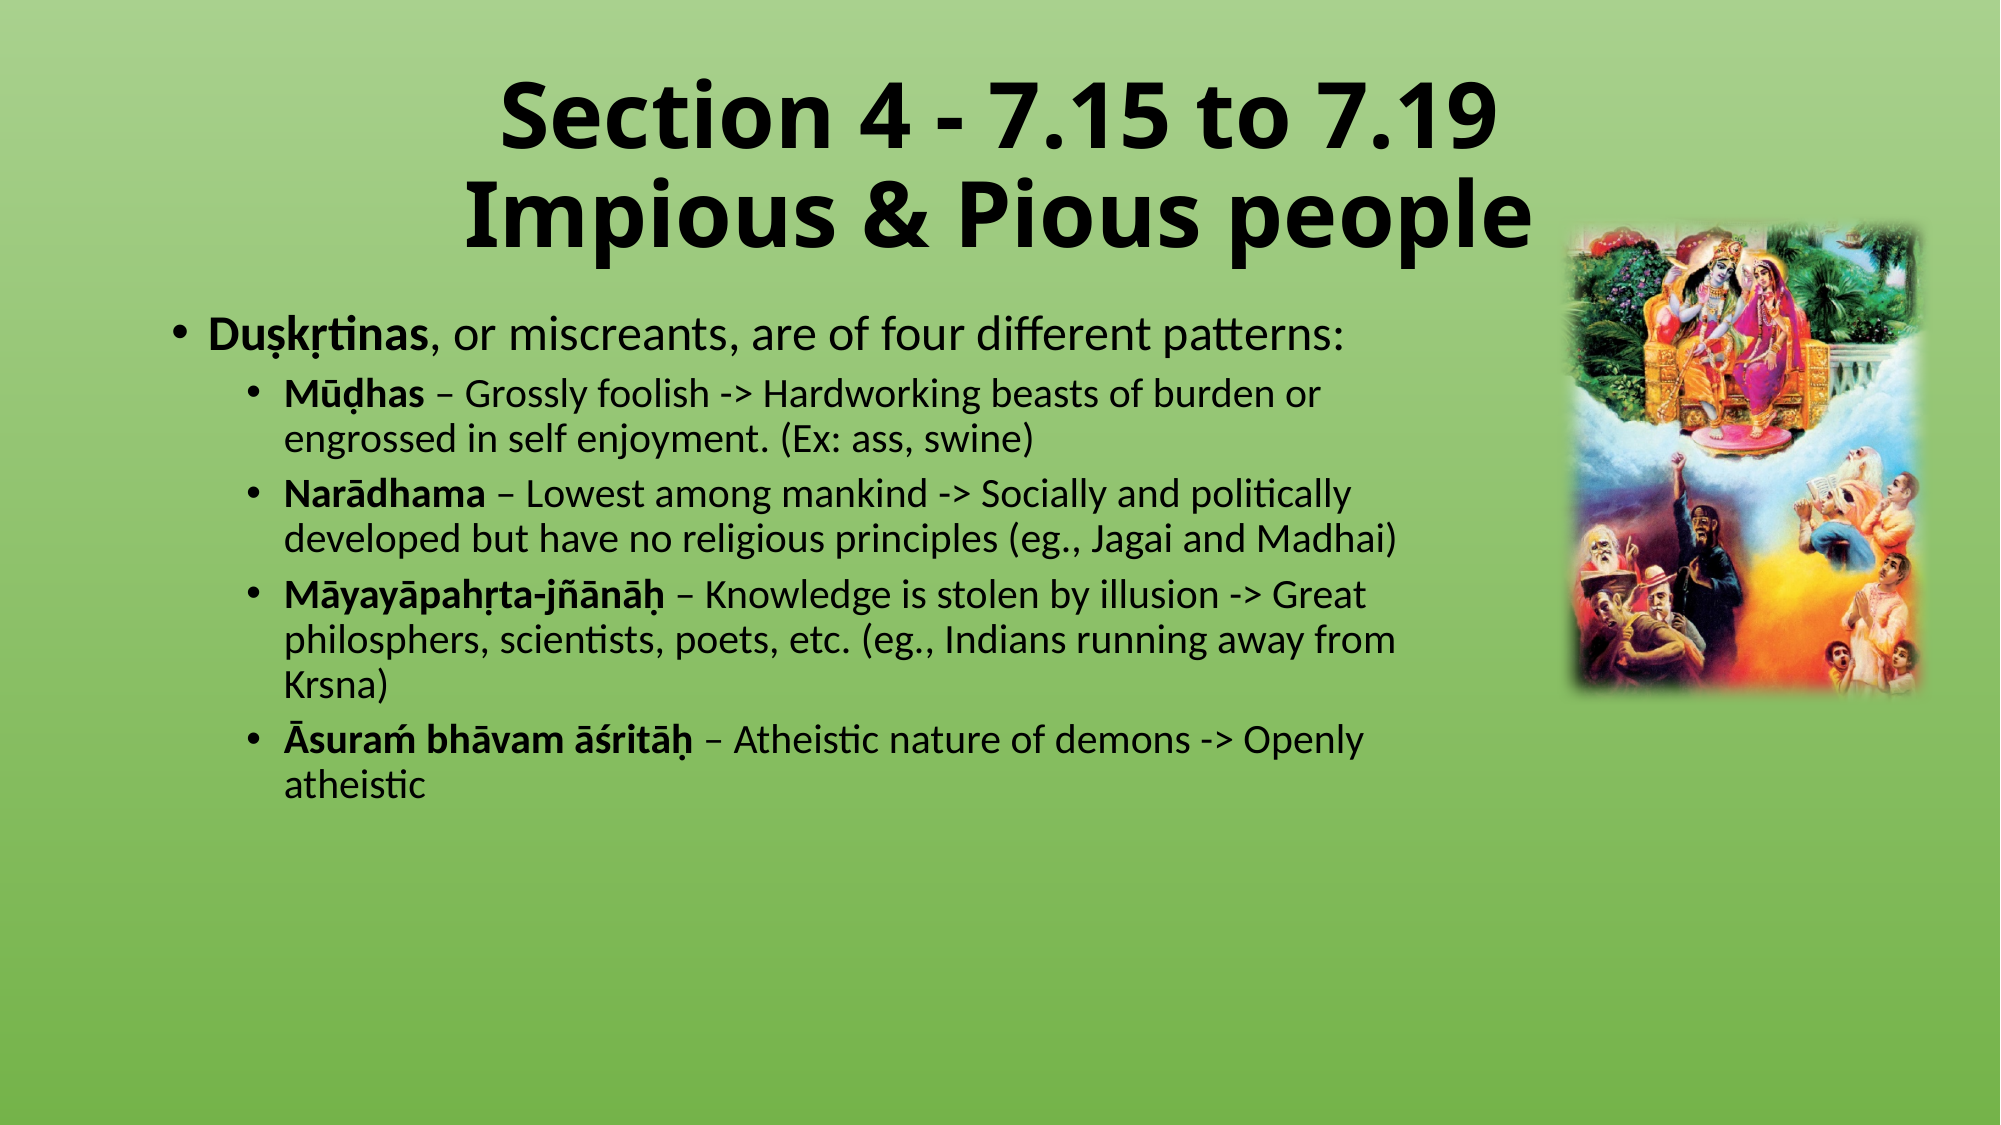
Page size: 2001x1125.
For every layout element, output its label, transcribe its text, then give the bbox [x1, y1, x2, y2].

title Section 4 - 7.15 to 7.19 Impious & Pious people [137, 59, 1863, 278]
list Duṣkṛtinas, or miscreants, are of four different patterns: Mūḍhas – Grossly foolish -> Hardworking beasts of burden or engrossed in self enjoyment. (Ex: ass, swine) Narādhama – Lowest among mankind -> Socially and politically developed but have no religious principles (eg., Jagai and Madhai) Māyayāpahṛta-jñānāḥ – Knowledge is stolen by illusion -> Great philosphers, scientists, poets, etc. (eg., Indians running away from Krsna) Āsuraḿ bhāvam āśritāḥ – Atheistic nature of demons -> Openly atheistic [137, 299, 1520, 1014]
picture [1557, 214, 1933, 706]
